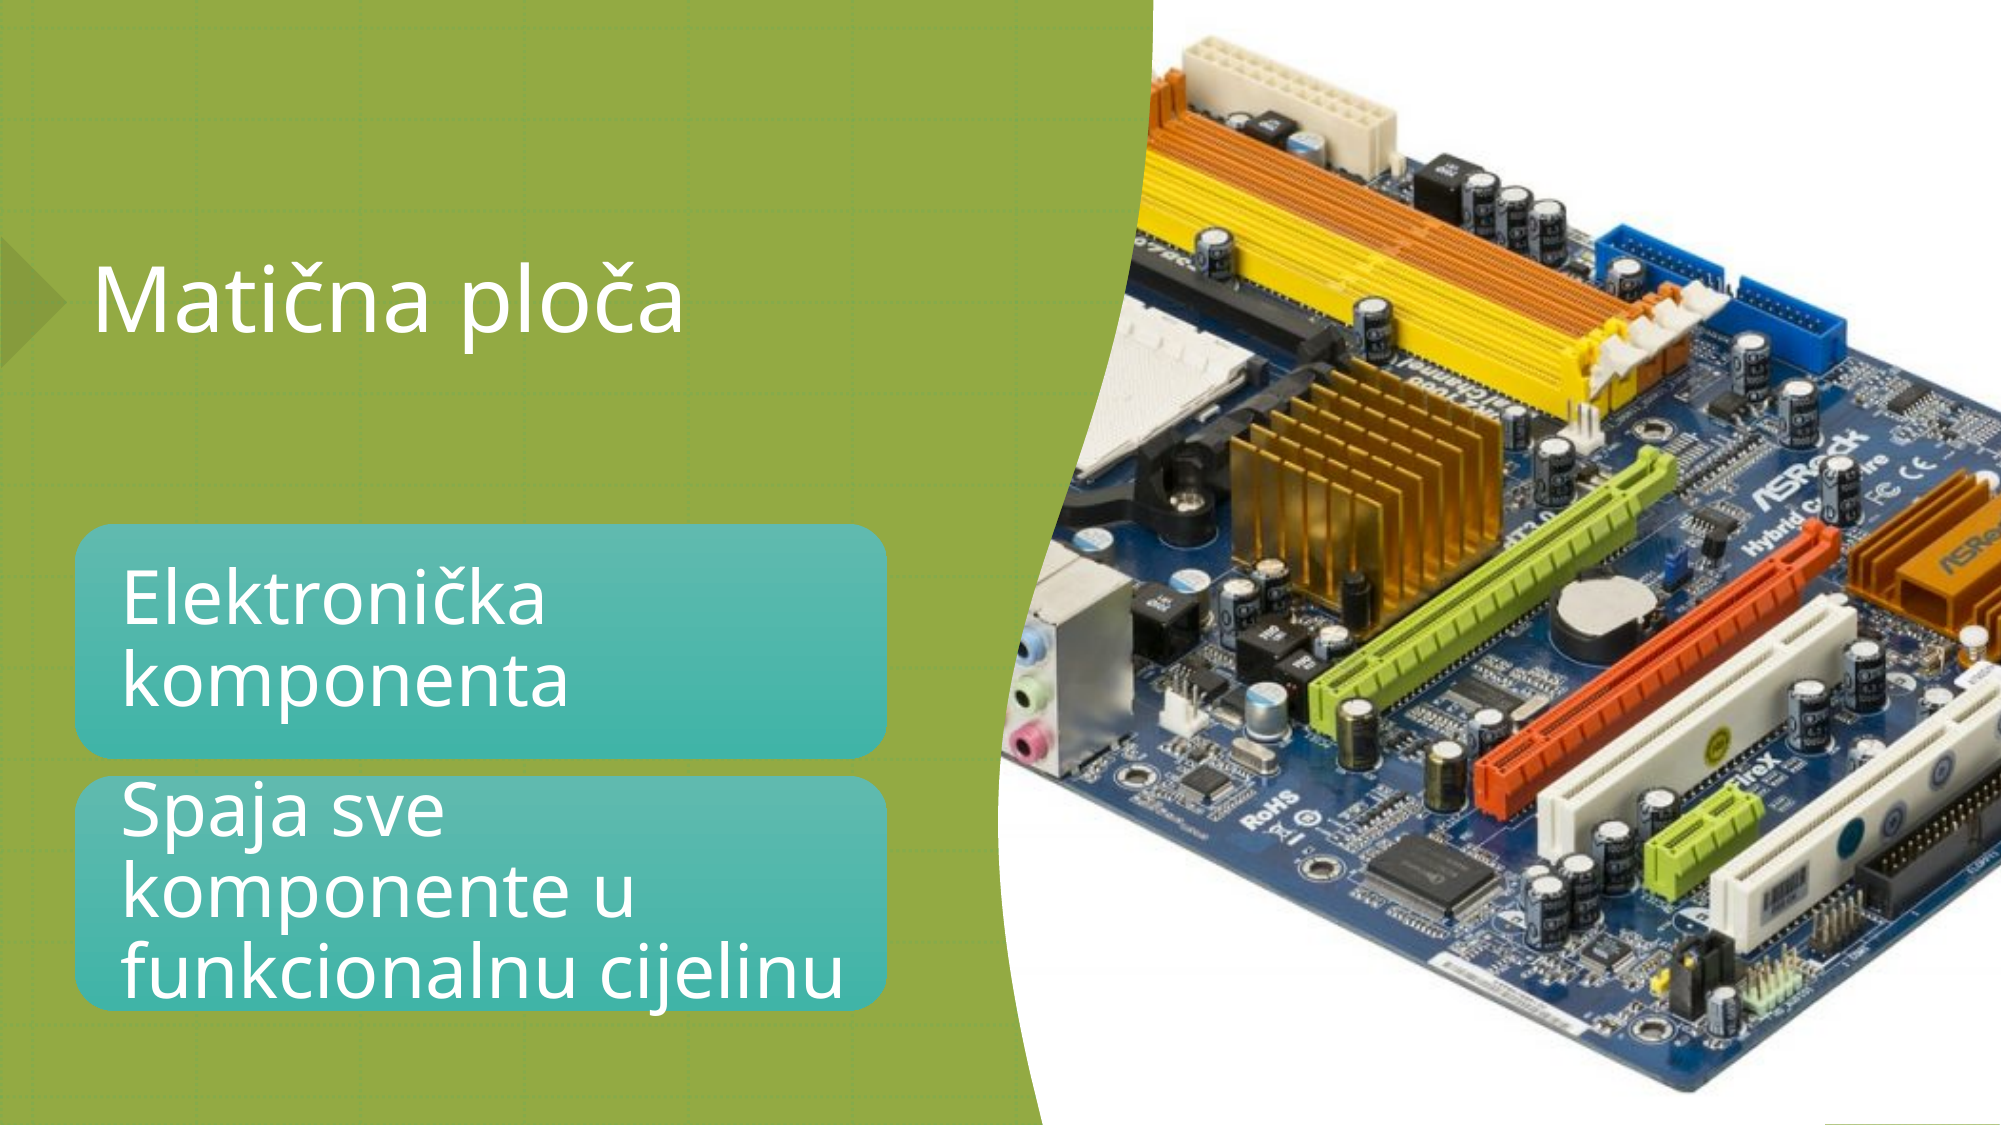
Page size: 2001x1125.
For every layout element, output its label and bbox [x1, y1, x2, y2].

text_box [74, 520, 888, 1015]
text_box [0, 0, 998, 1125]
picture [998, 0, 2001, 1125]
